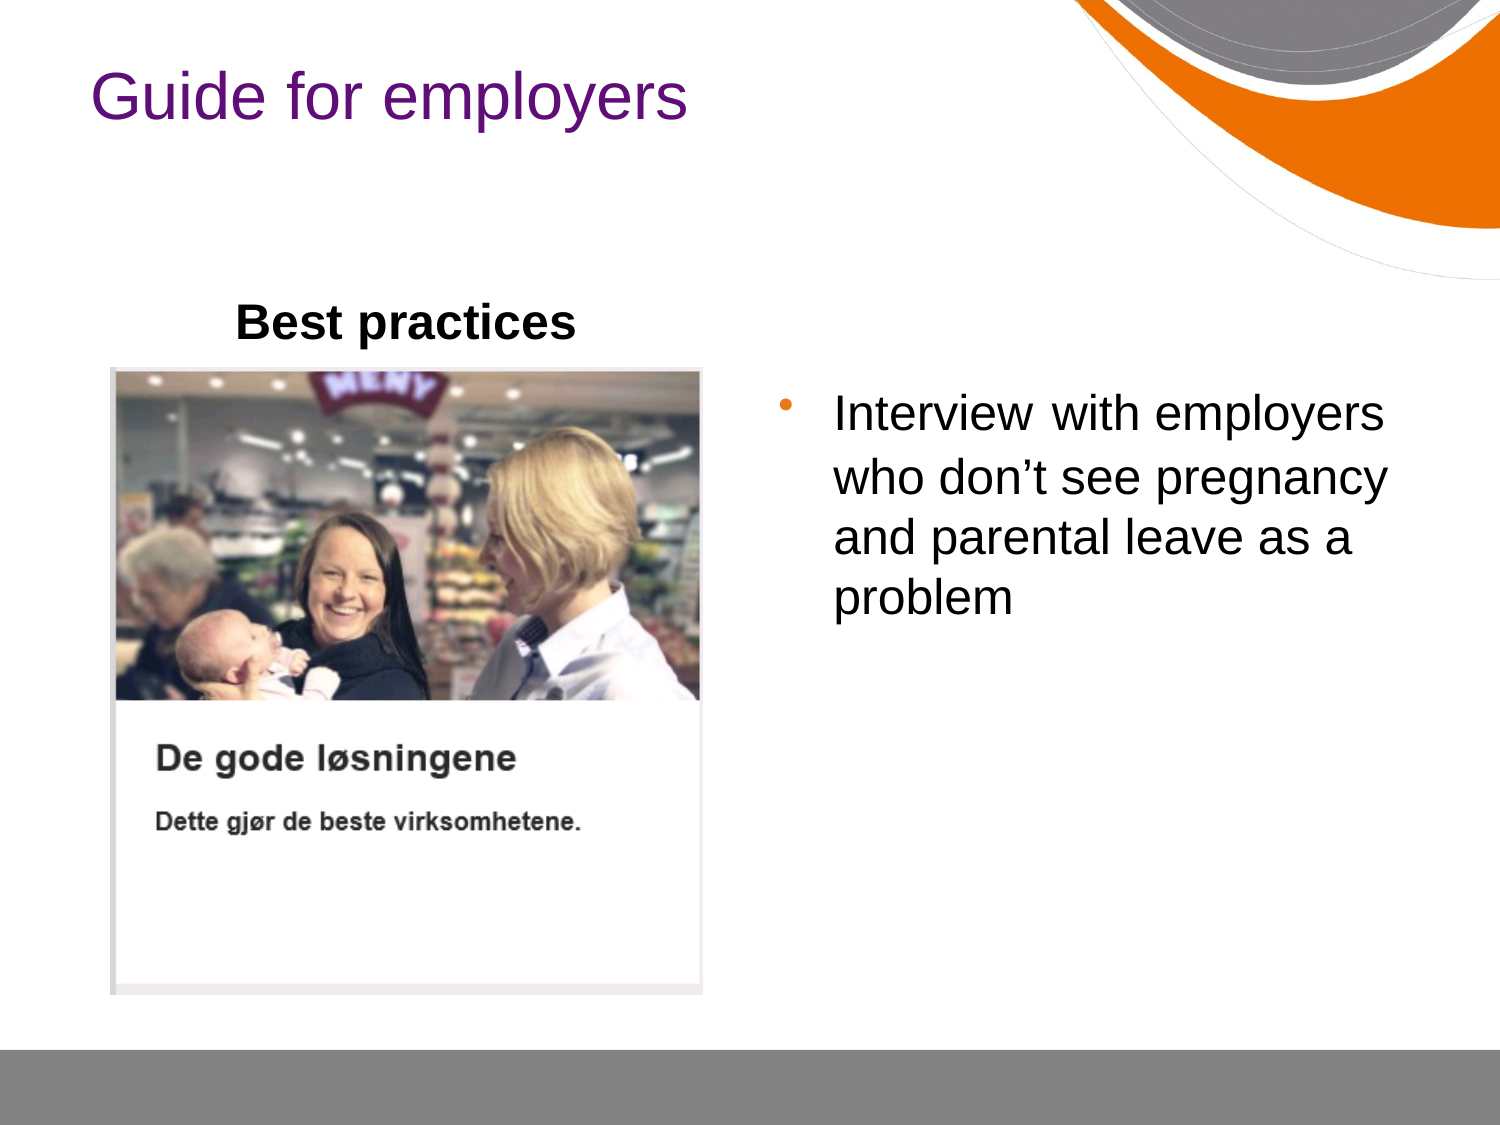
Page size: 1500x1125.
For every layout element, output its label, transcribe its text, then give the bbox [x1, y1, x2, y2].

picture [1068, 0, 1500, 290]
title Guide for employers [74, 44, 1426, 233]
list Interview with employers who don’t see pregnancy and parental leave as a problem [761, 356, 1426, 1006]
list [109, 367, 703, 995]
list Best practices [74, 251, 738, 357]
